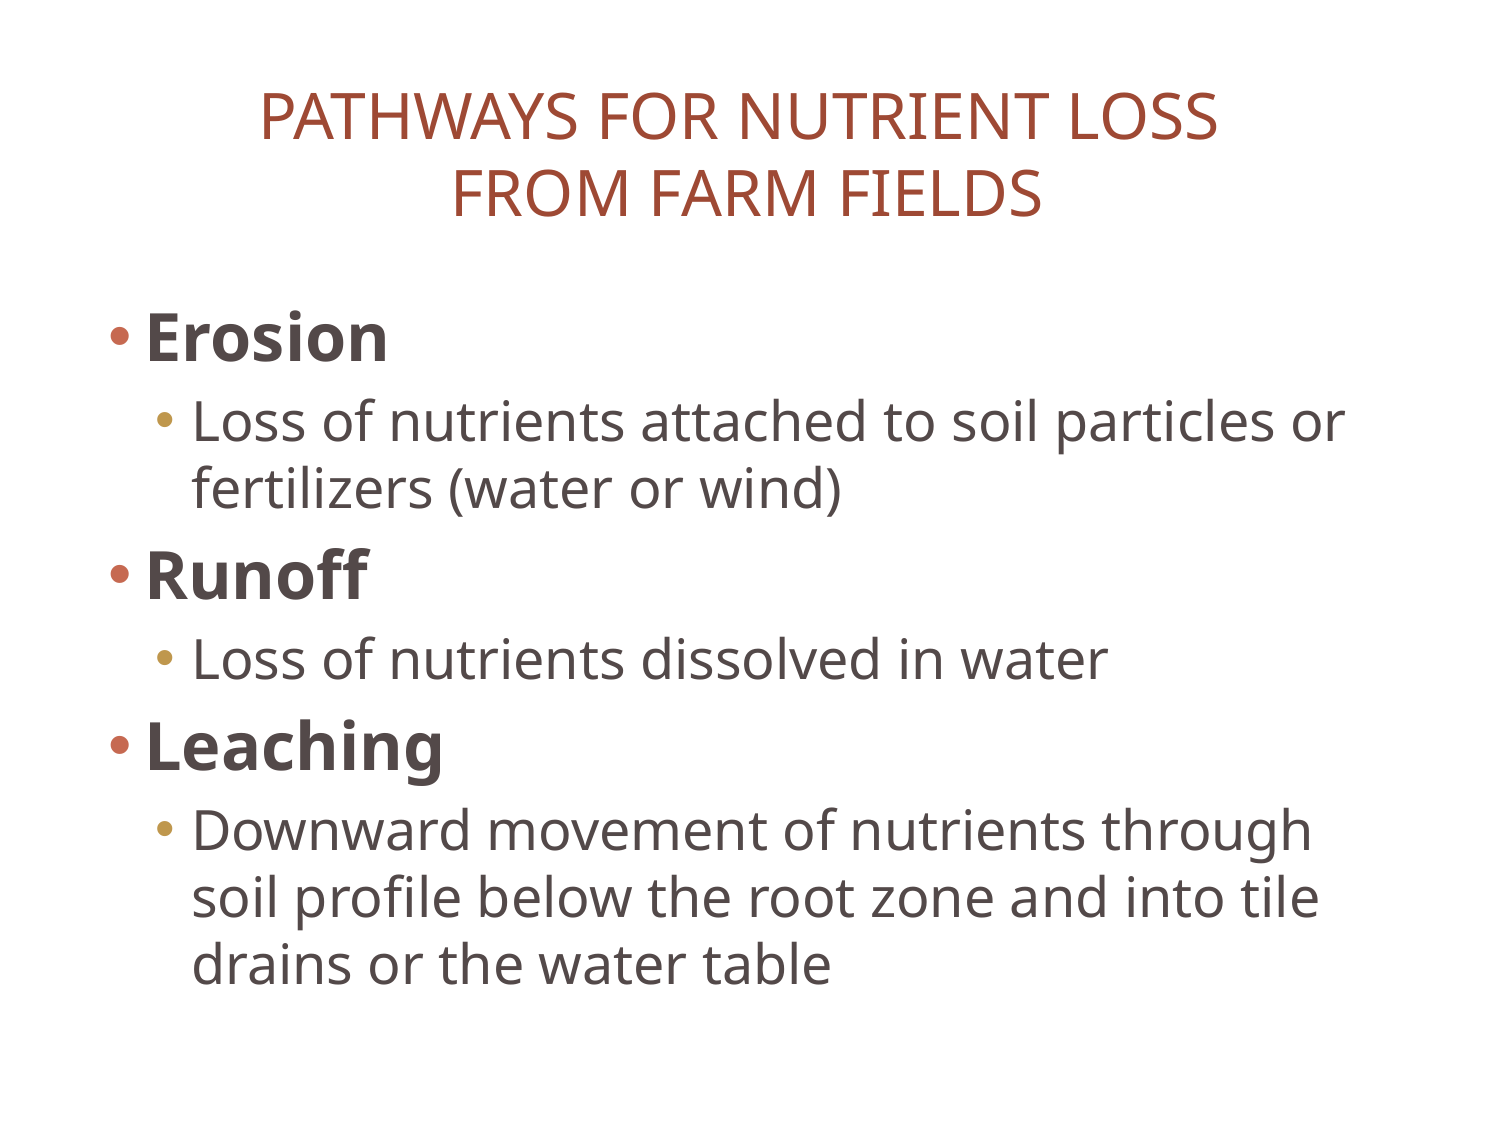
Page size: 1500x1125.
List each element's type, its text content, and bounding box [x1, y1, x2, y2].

list Erosion Loss of nutrients attached to soil particles or fertilizers (water or wind) Runoff Loss of nutrients dissolved in water Leaching Downward movement of nutrients through soil profile below the root zone and into tile drains or the water table [75, 287, 1425, 1005]
title Pathways for Nutrient loss from farm fields [69, 66, 1425, 238]
